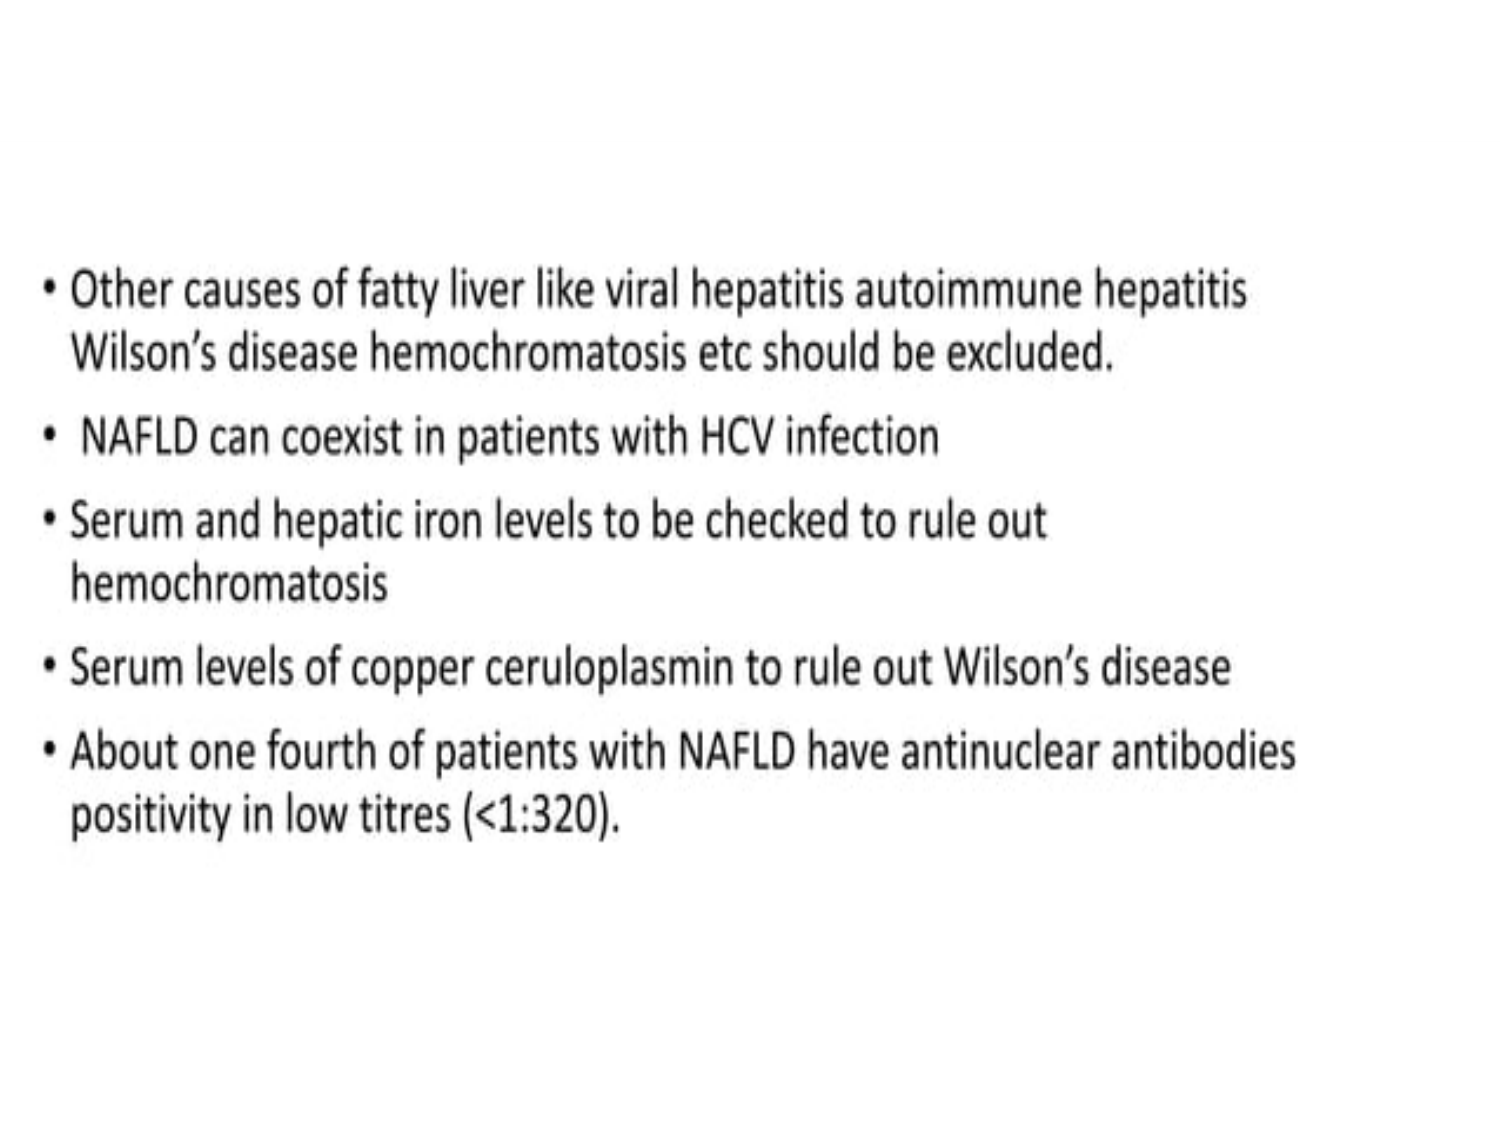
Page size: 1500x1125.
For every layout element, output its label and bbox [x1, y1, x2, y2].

picture [0, 139, 1500, 1125]
